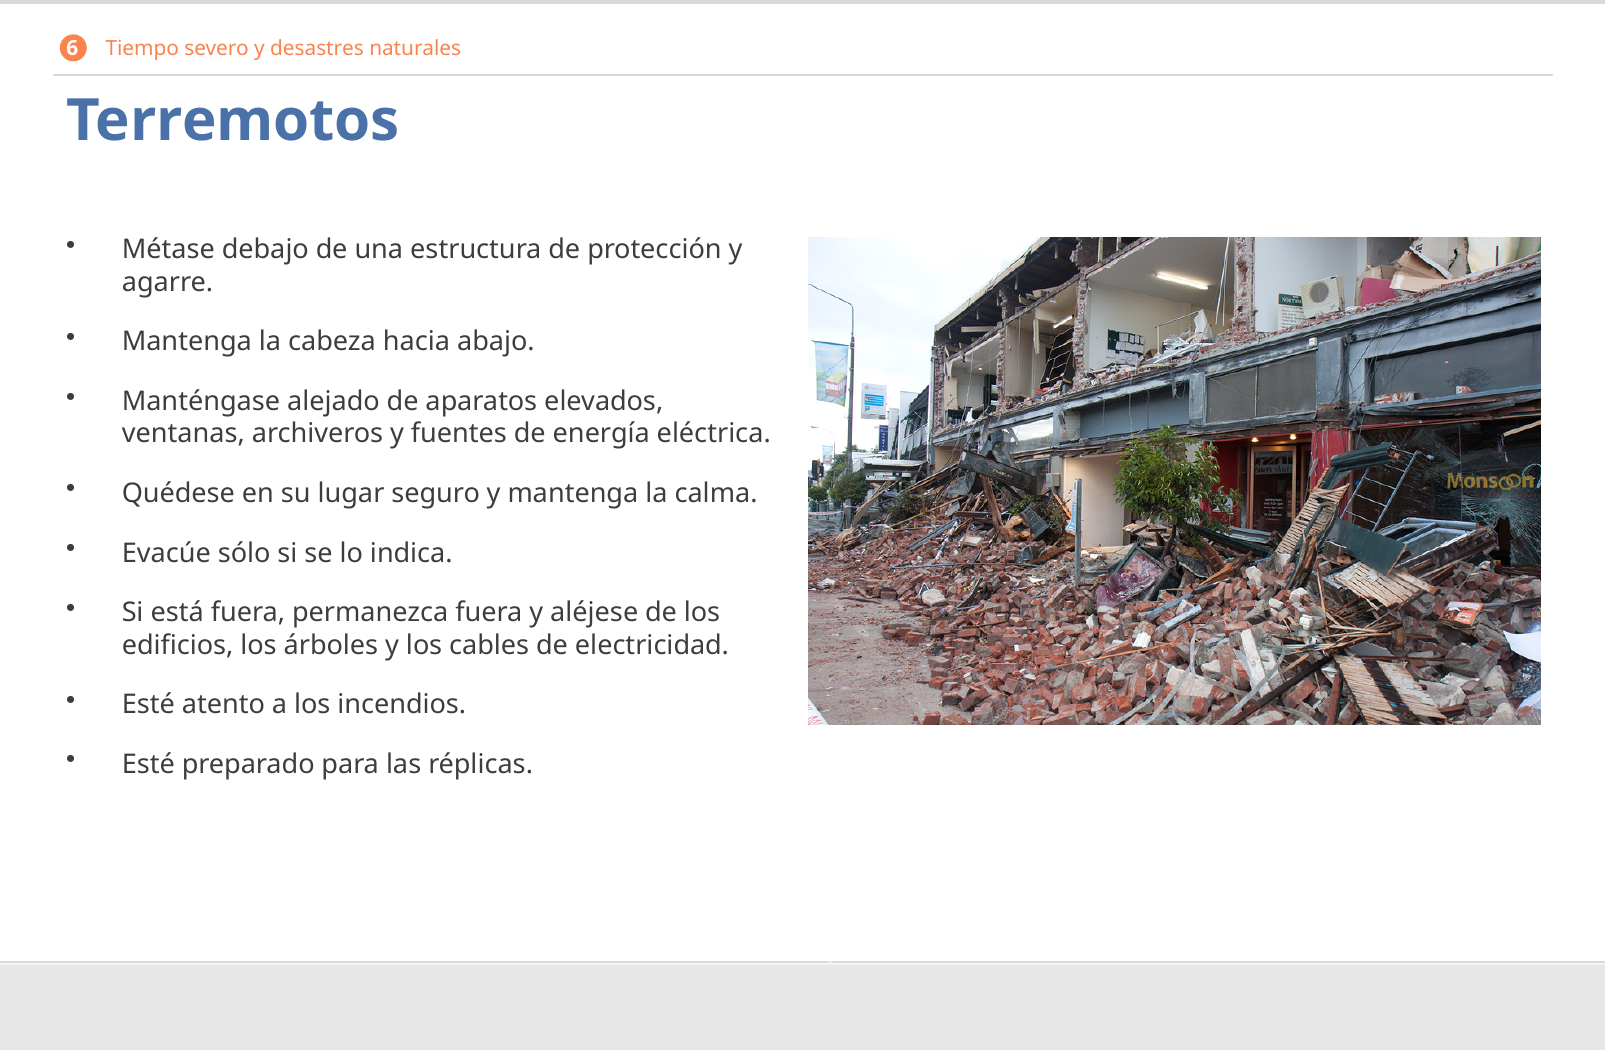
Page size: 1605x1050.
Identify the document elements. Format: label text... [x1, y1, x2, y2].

picture [0, 960, 1605, 1050]
title Terremotos [52, 74, 1041, 217]
picture [808, 237, 1541, 726]
text_box 6 Tiempo severo y desastres naturales [51, 27, 605, 67]
list Métase debajo de una estructura de protección y agarre. Mantenga la cabeza hacia abajo. Manténgase alejado de aparatos elevados, ventanas, archiveros y fuentes de energía eléctrica. Quédese en su lugar seguro y mantenga la calma. Evacúe sólo si se lo indica. Si está fuera, permanezca fuera y aléjese de los edificios, los árboles y los cables de electricidad. Esté atento a los incendios. Esté preparado para las réplicas. [52, 224, 803, 918]
